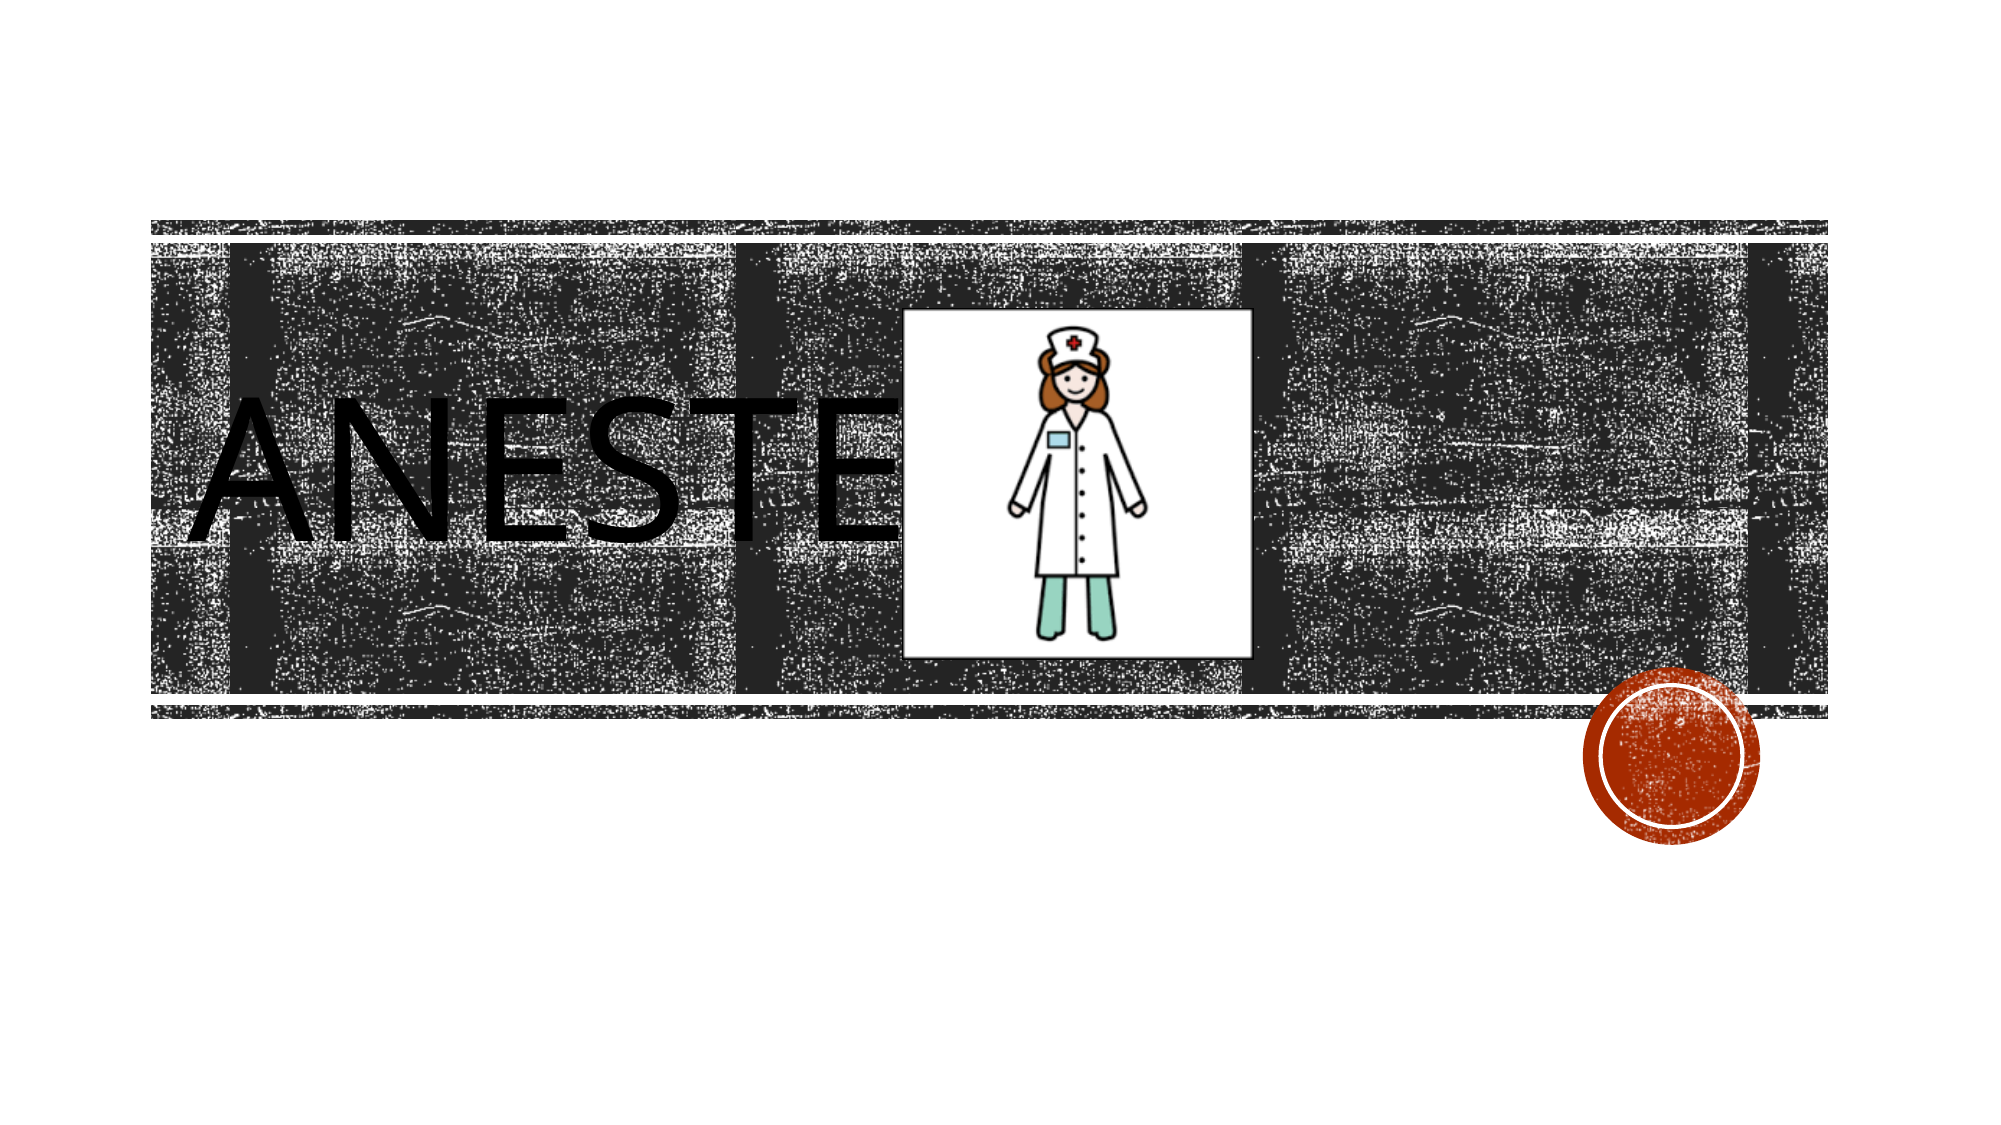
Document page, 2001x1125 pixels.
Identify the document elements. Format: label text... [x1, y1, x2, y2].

picture [902, 308, 1254, 660]
title ANESTEZİ [172, 234, 1808, 733]
